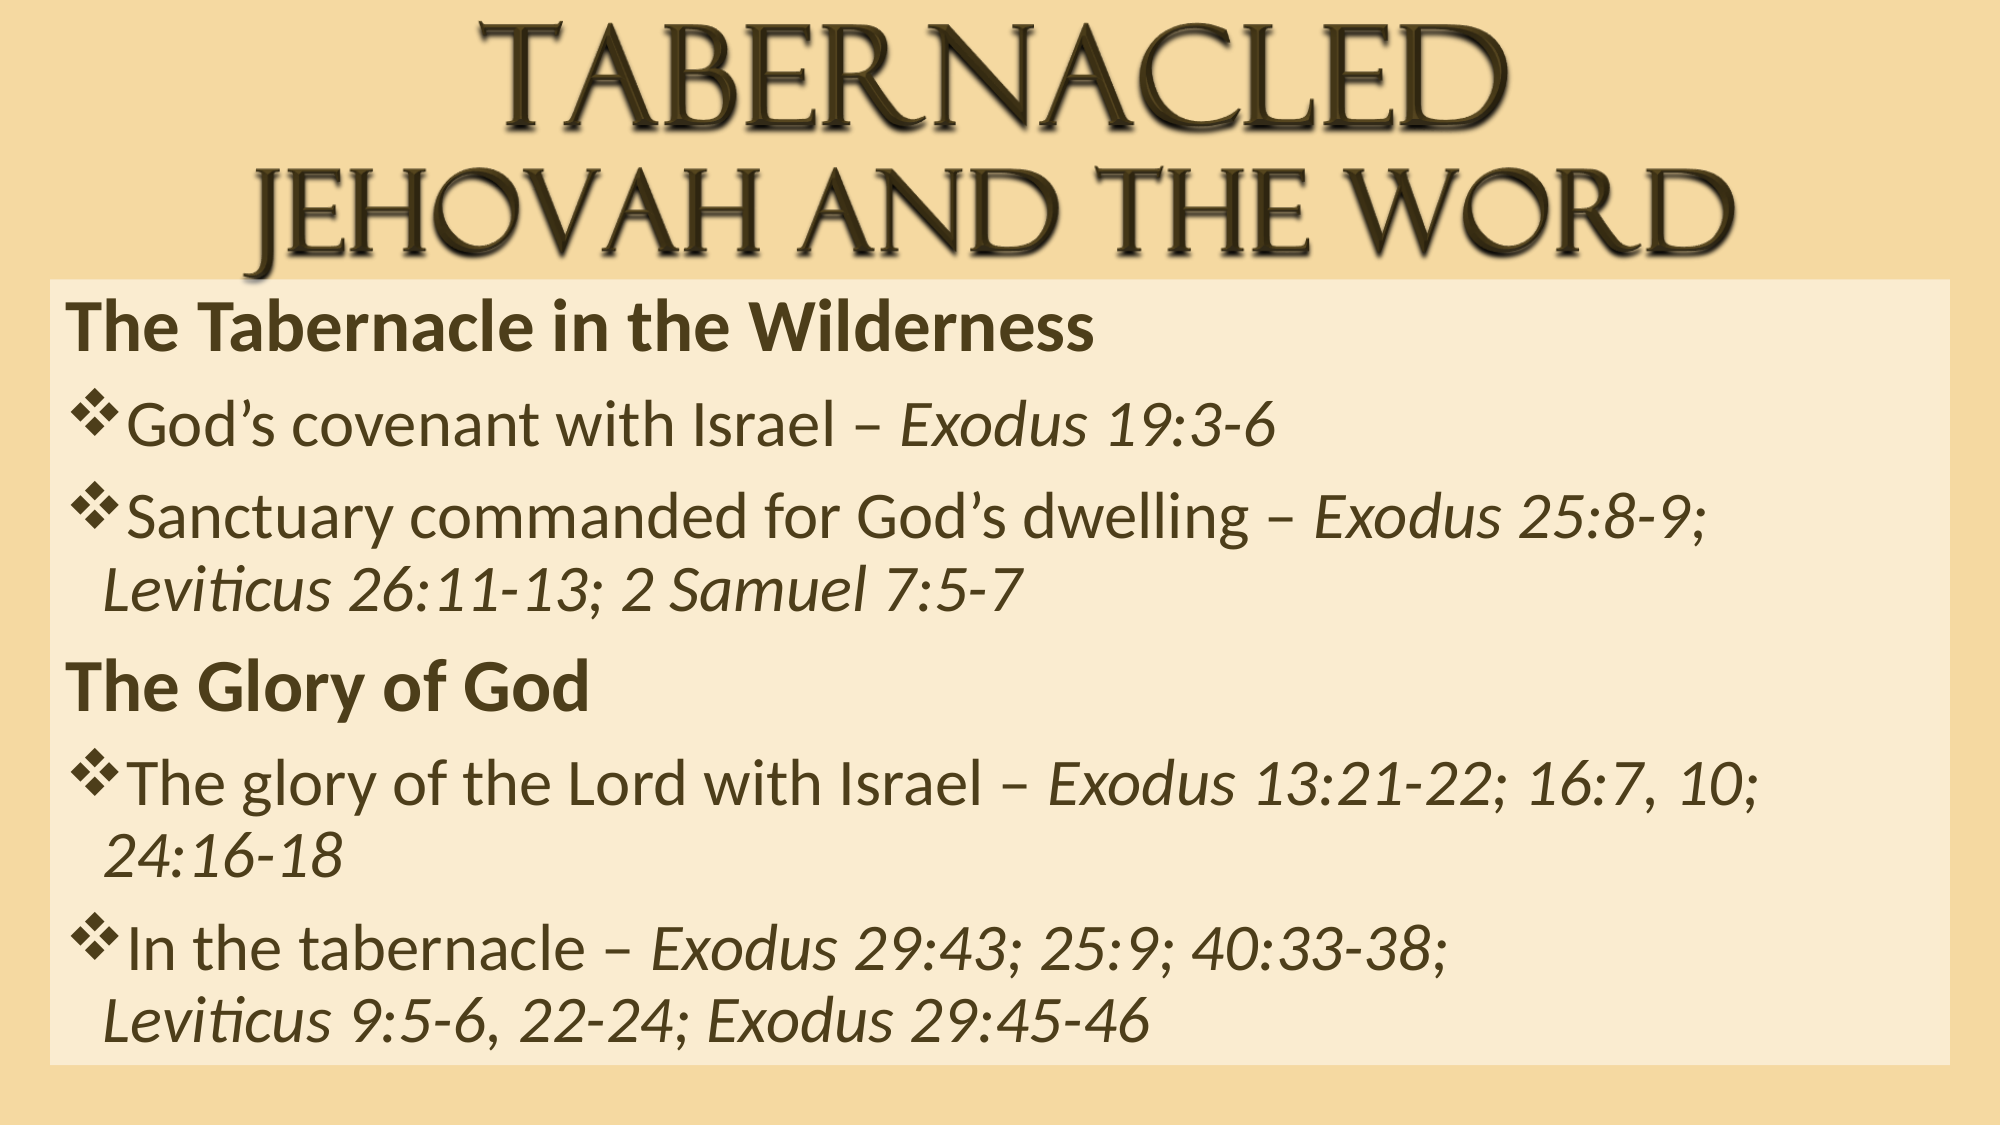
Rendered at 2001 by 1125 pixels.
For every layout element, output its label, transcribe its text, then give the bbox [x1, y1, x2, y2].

picture [59, 16, 1931, 292]
list The Tabernacle in the Wilderness God’s covenant with Israel – Exodus 19:3-6 Sanctuary commanded for God’s dwelling – Exodus 25:8-9; Leviticus 26:11-13; 2 Samuel 7:5-7 The Glory of God The glory of the Lord with Israel – Exodus 13:21-22; 16:7, 10; 24:16-18 In the tabernacle – Exodus 29:43; 25:9; 40:33-38; Leviticus 9:5-6, 22-24; Exodus 29:45-46 [50, 279, 1950, 1066]
